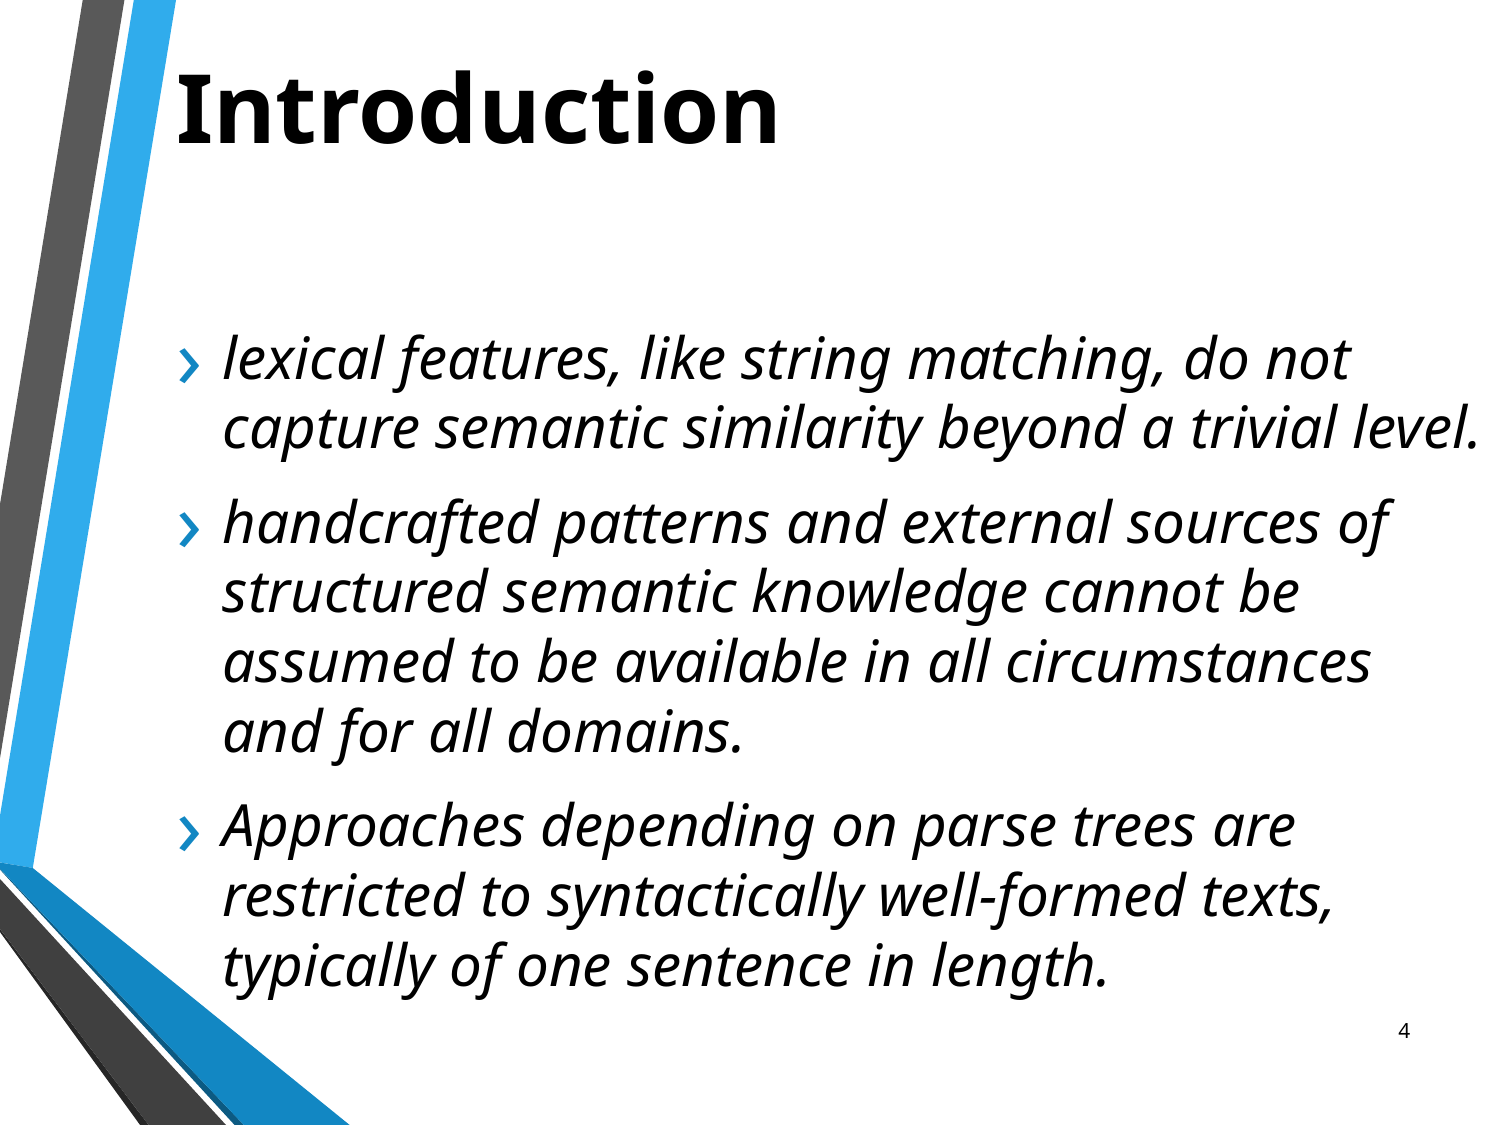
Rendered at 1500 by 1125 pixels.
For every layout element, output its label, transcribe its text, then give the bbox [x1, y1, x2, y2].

list Motivation lexical features, like string matching, do not capture semantic similarity beyond a trivial level. handcrafted patterns and external sources of structured semantic knowledge cannot be assumed to be available in all circumstances and for all domains. Approaches depending on parse trees are restricted to syntactically well-formed texts, typically of one sentence in length. [161, 211, 1500, 1125]
title Introduction [161, 0, 808, 211]
slide_number 4 [1354, 1001, 1425, 1062]
